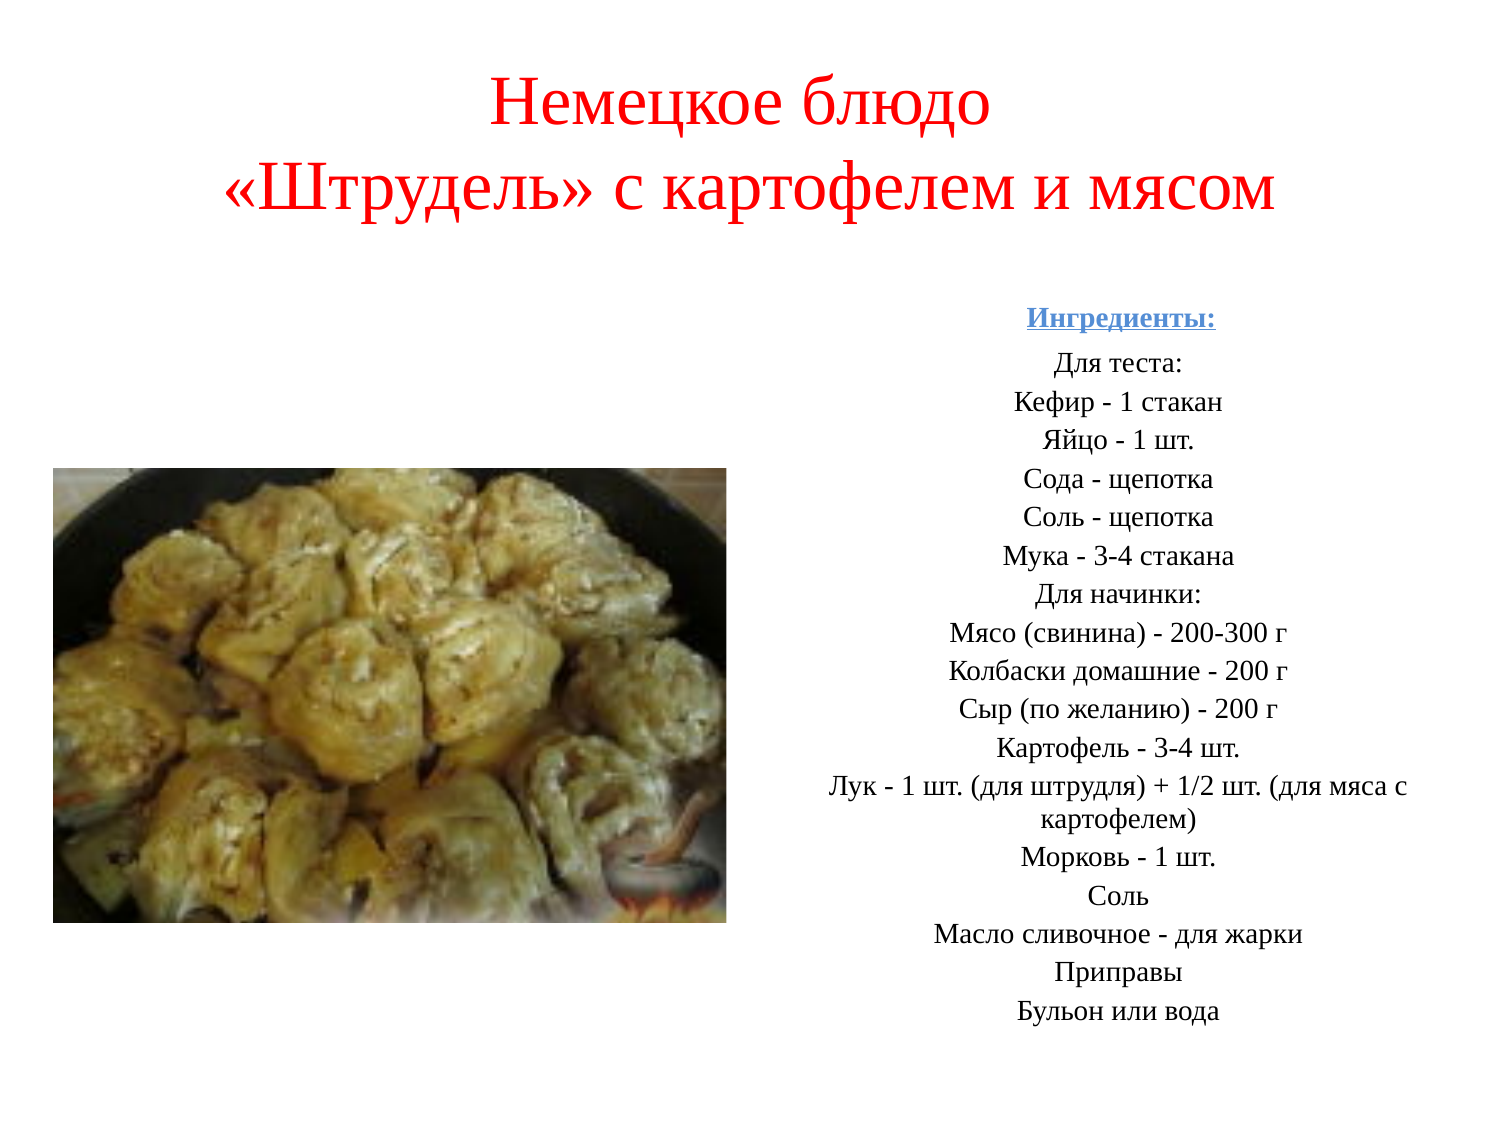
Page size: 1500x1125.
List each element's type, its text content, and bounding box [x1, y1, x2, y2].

table_cell Лук - 1 шт. (для штрудля) + 1/2 шт. (для мяса с картофелем) [785, 767, 1452, 837]
table_cell Для теста: [785, 344, 1452, 382]
table_cell Сода - щепотка [785, 459, 1452, 498]
picture [52, 467, 727, 923]
table_cell Морковь - 1 шт. [785, 837, 1452, 876]
table_cell Масло сливочное - для жарки [785, 914, 1452, 953]
table_cell Колбаски домашние - 200 г [785, 651, 1452, 690]
title Немецкое блюдо «Штрудель» с картофелем и мясом [75, 45, 1425, 233]
table_cell Картофель - 3-4 шт. [785, 728, 1452, 767]
table_cell Сыр (по желанию) - 200 г [785, 690, 1452, 728]
table_cell Приправы [785, 953, 1452, 991]
table_cell Соль - щепотка [785, 498, 1452, 536]
table_cell Бульон или вода [785, 991, 1452, 1030]
table_header Ингредиенты: [785, 291, 1452, 344]
table_cell Кефир - 1 стакан [785, 382, 1452, 421]
table_cell Соль [785, 876, 1452, 914]
table_cell Мука - 3-4 стакана [785, 536, 1452, 575]
table_cell Мясо (свинина) - 200-300 г [785, 613, 1452, 651]
table_cell Для начинки: [785, 575, 1452, 613]
table_cell Яйцо - 1 шт. [785, 421, 1452, 459]
